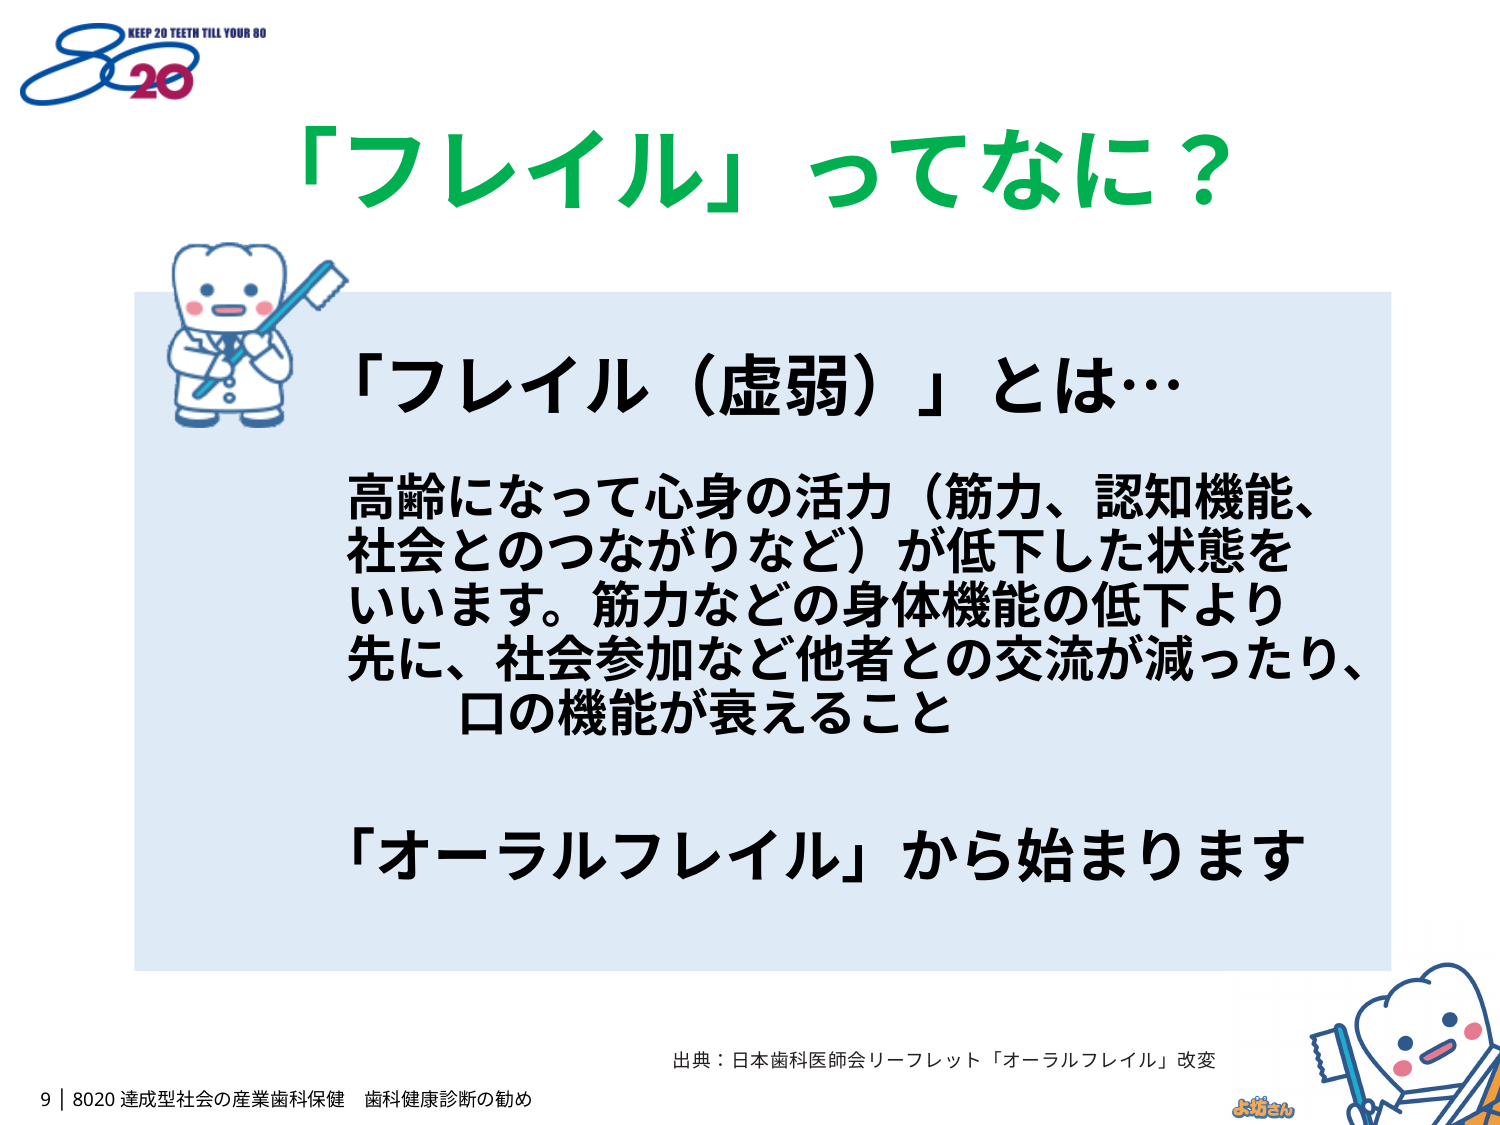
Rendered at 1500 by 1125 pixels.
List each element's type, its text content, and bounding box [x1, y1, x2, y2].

text_box [358, 291, 1392, 919]
picture [158, 237, 358, 433]
text_box 「フレイル」ってなに？ [0, 105, 1500, 230]
picture [20, 23, 267, 107]
text_box 出典：日本歯科医師会リーフレット「オーラルフレイル」改変 [284, 1044, 1216, 1071]
list 「フレイル（虚弱）」とは… 高齢になって心身の活力（筋力、認知機能、社会とのつながりなど）が低下した状態を いいます。筋力などの身体機能の低下より 先に、社会参加など他者との交流が減ったり、 口の機能が衰えること 「オーラルフレイル」から始まります [302, 314, 1386, 929]
text_box [134, 291, 1225, 971]
picture [1225, 919, 1500, 1125]
text_box 8 │ 8020達成型社会の産業歯科保健 歯科健康診断の勧め [40, 1086, 600, 1125]
